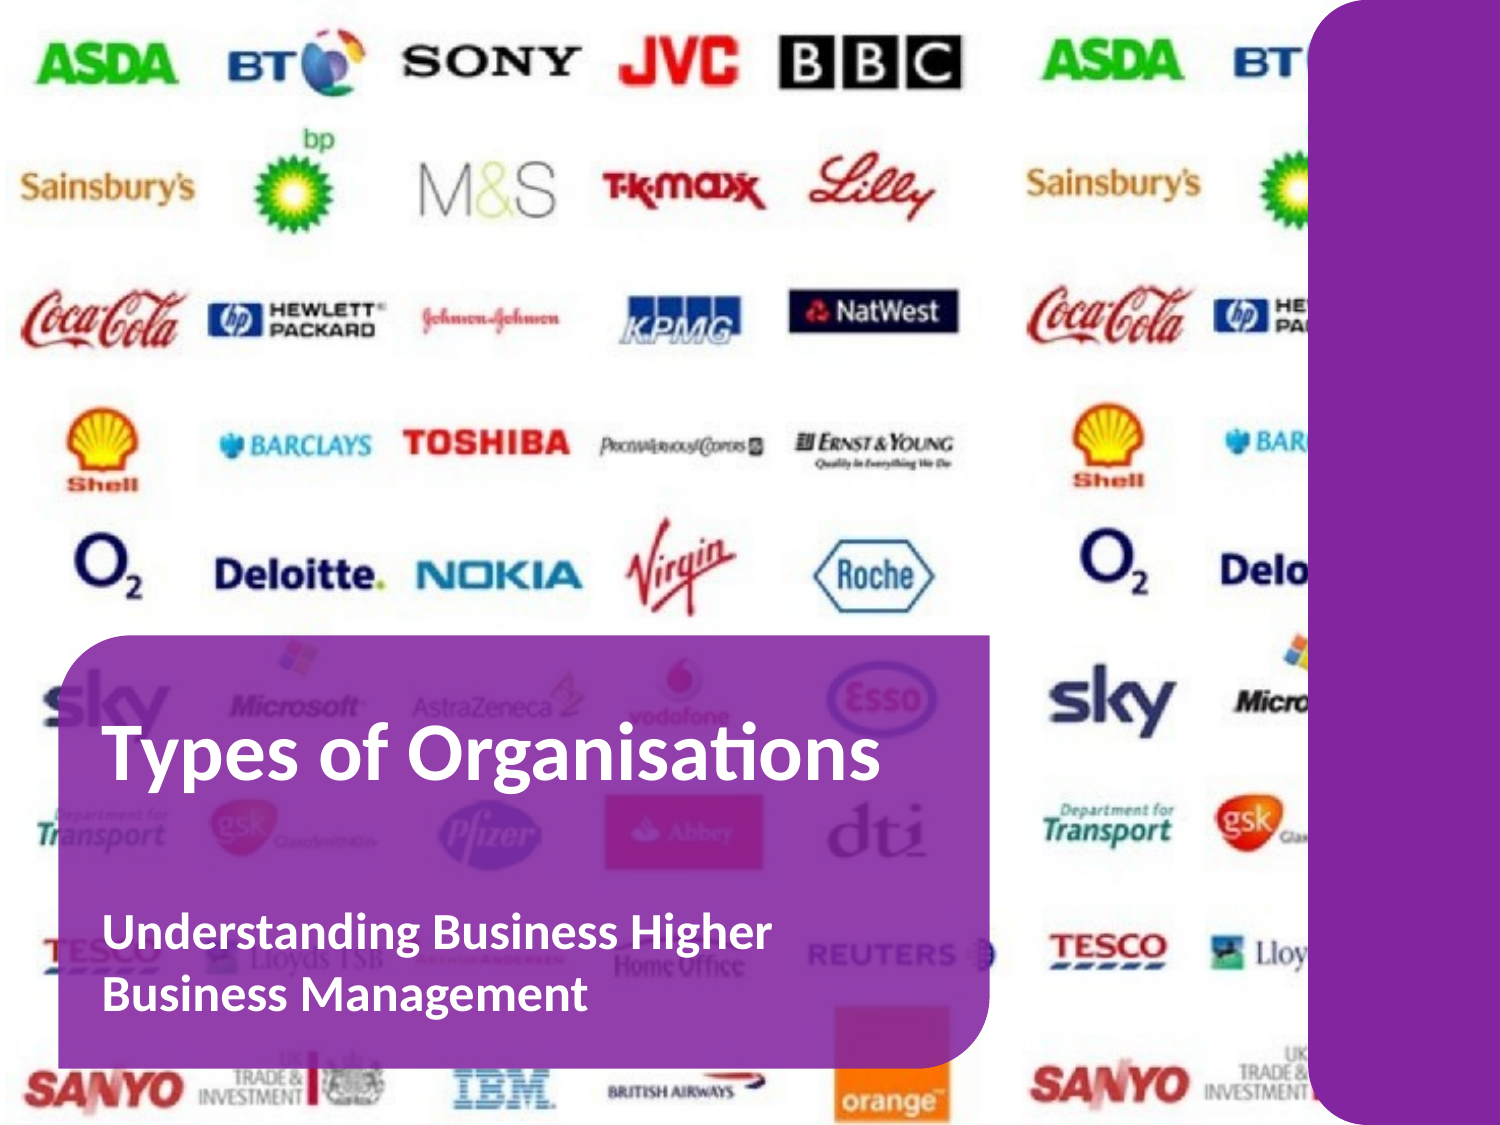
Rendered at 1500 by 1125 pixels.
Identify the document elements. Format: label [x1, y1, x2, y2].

picture [5, 0, 1307, 1125]
text_box [1307, 0, 1500, 1125]
